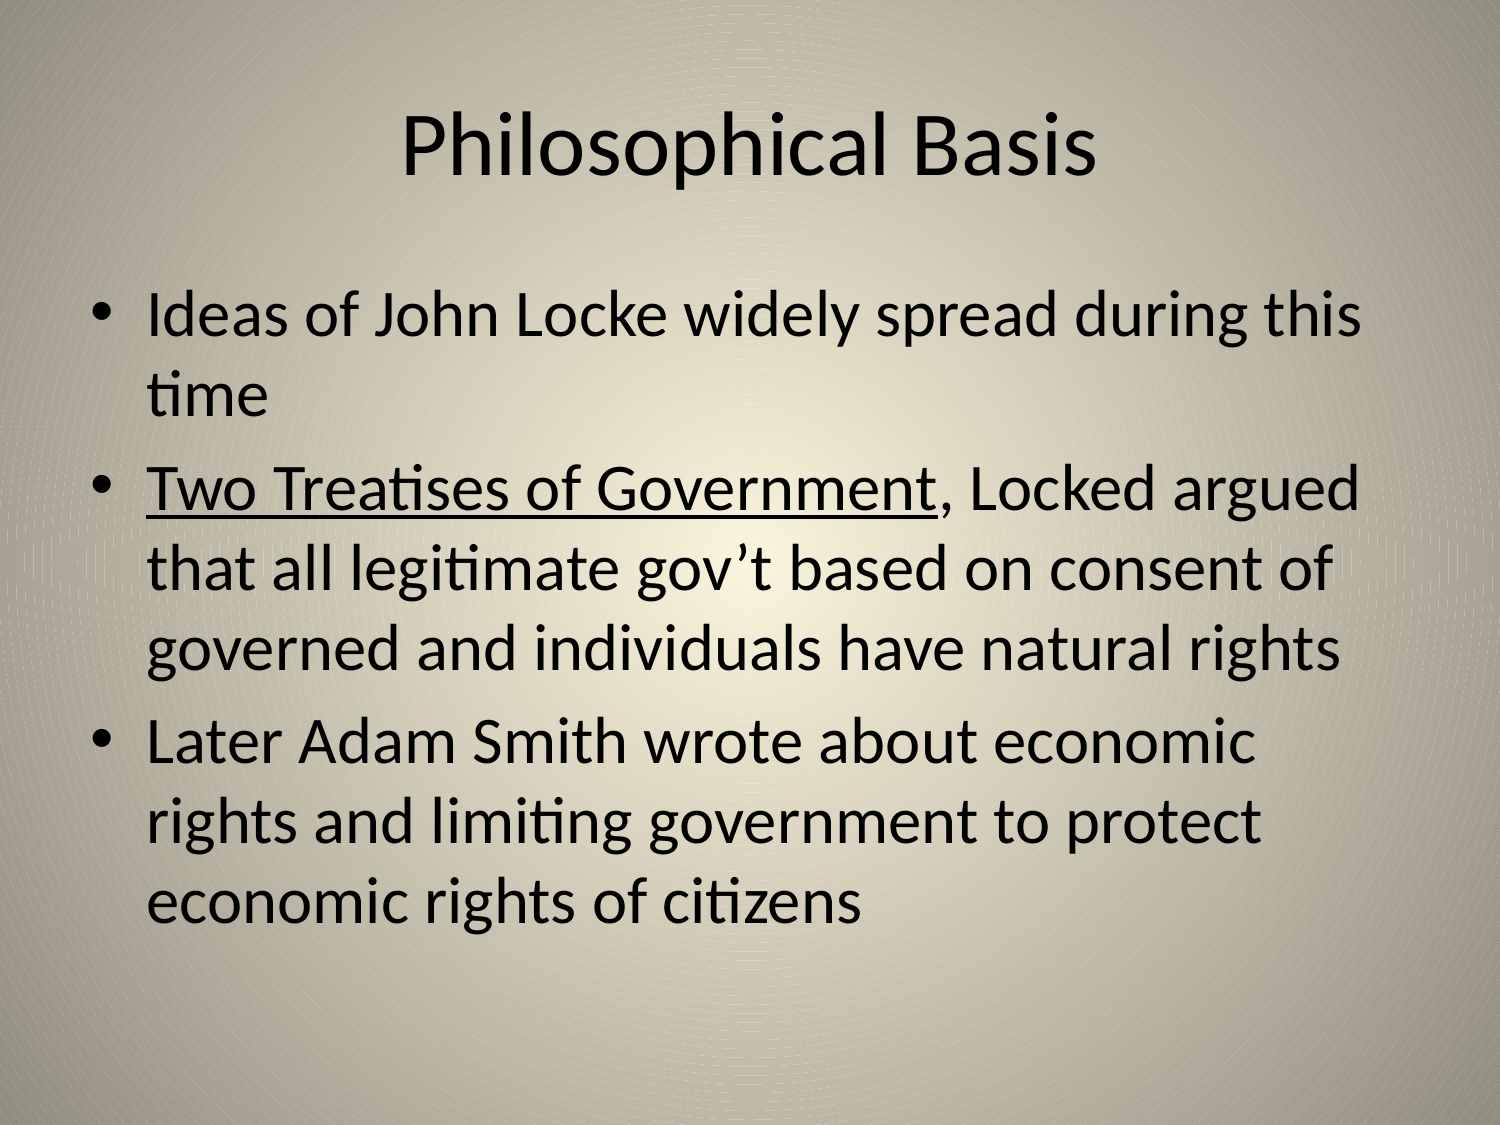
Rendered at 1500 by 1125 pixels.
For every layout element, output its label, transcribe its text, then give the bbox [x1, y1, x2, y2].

title Philosophical Basis [75, 45, 1425, 233]
list Ideas of John Locke widely spread during this time Two Treatises of Government, Locked argued that all legitimate gov’t based on consent of governed and individuals have natural rights Later Adam Smith wrote about economic rights and limiting government to protect economic rights of citizens [75, 262, 1425, 1005]
